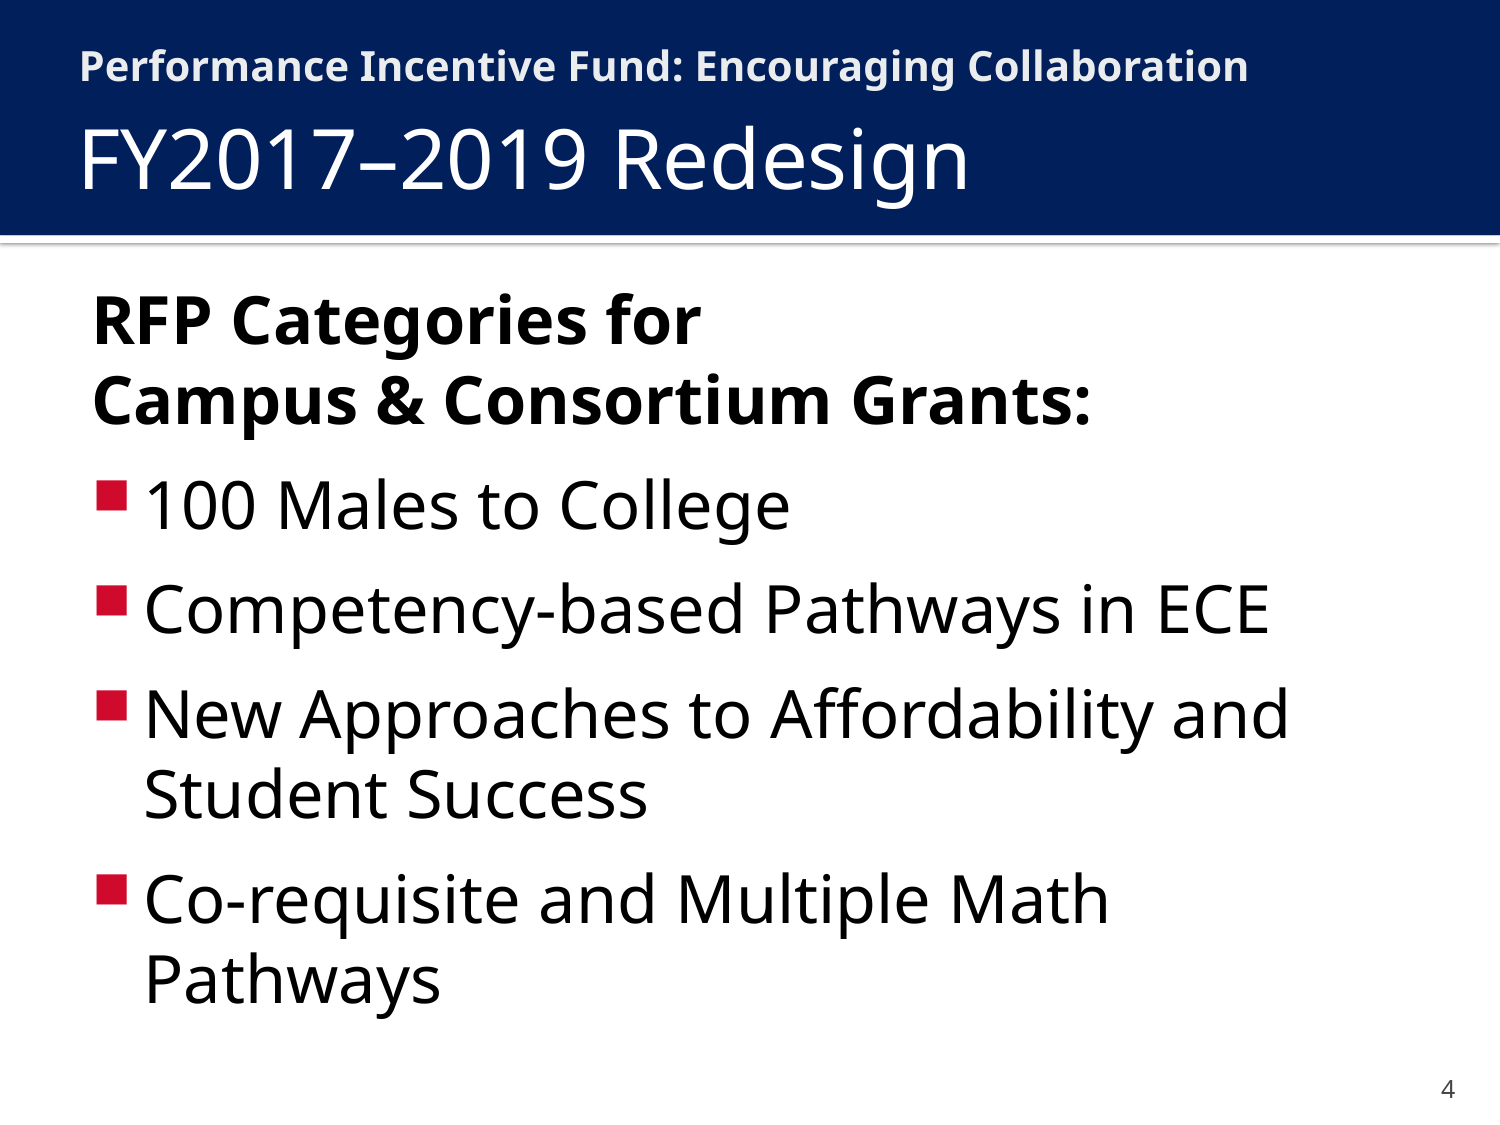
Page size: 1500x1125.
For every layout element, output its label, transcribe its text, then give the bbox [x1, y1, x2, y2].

list RFP Categories for Campus & Consortium Grants: 100 Males to College Competency-based Pathways in ECE New Approaches to Affordability and Student Success Co-requisite and Multiple Math Pathways [62, 262, 1438, 1022]
list Performance Incentive Fund: Encouraging Collaboration [49, 24, 1451, 101]
title FY2017–2019 Redesign [62, 87, 1438, 226]
